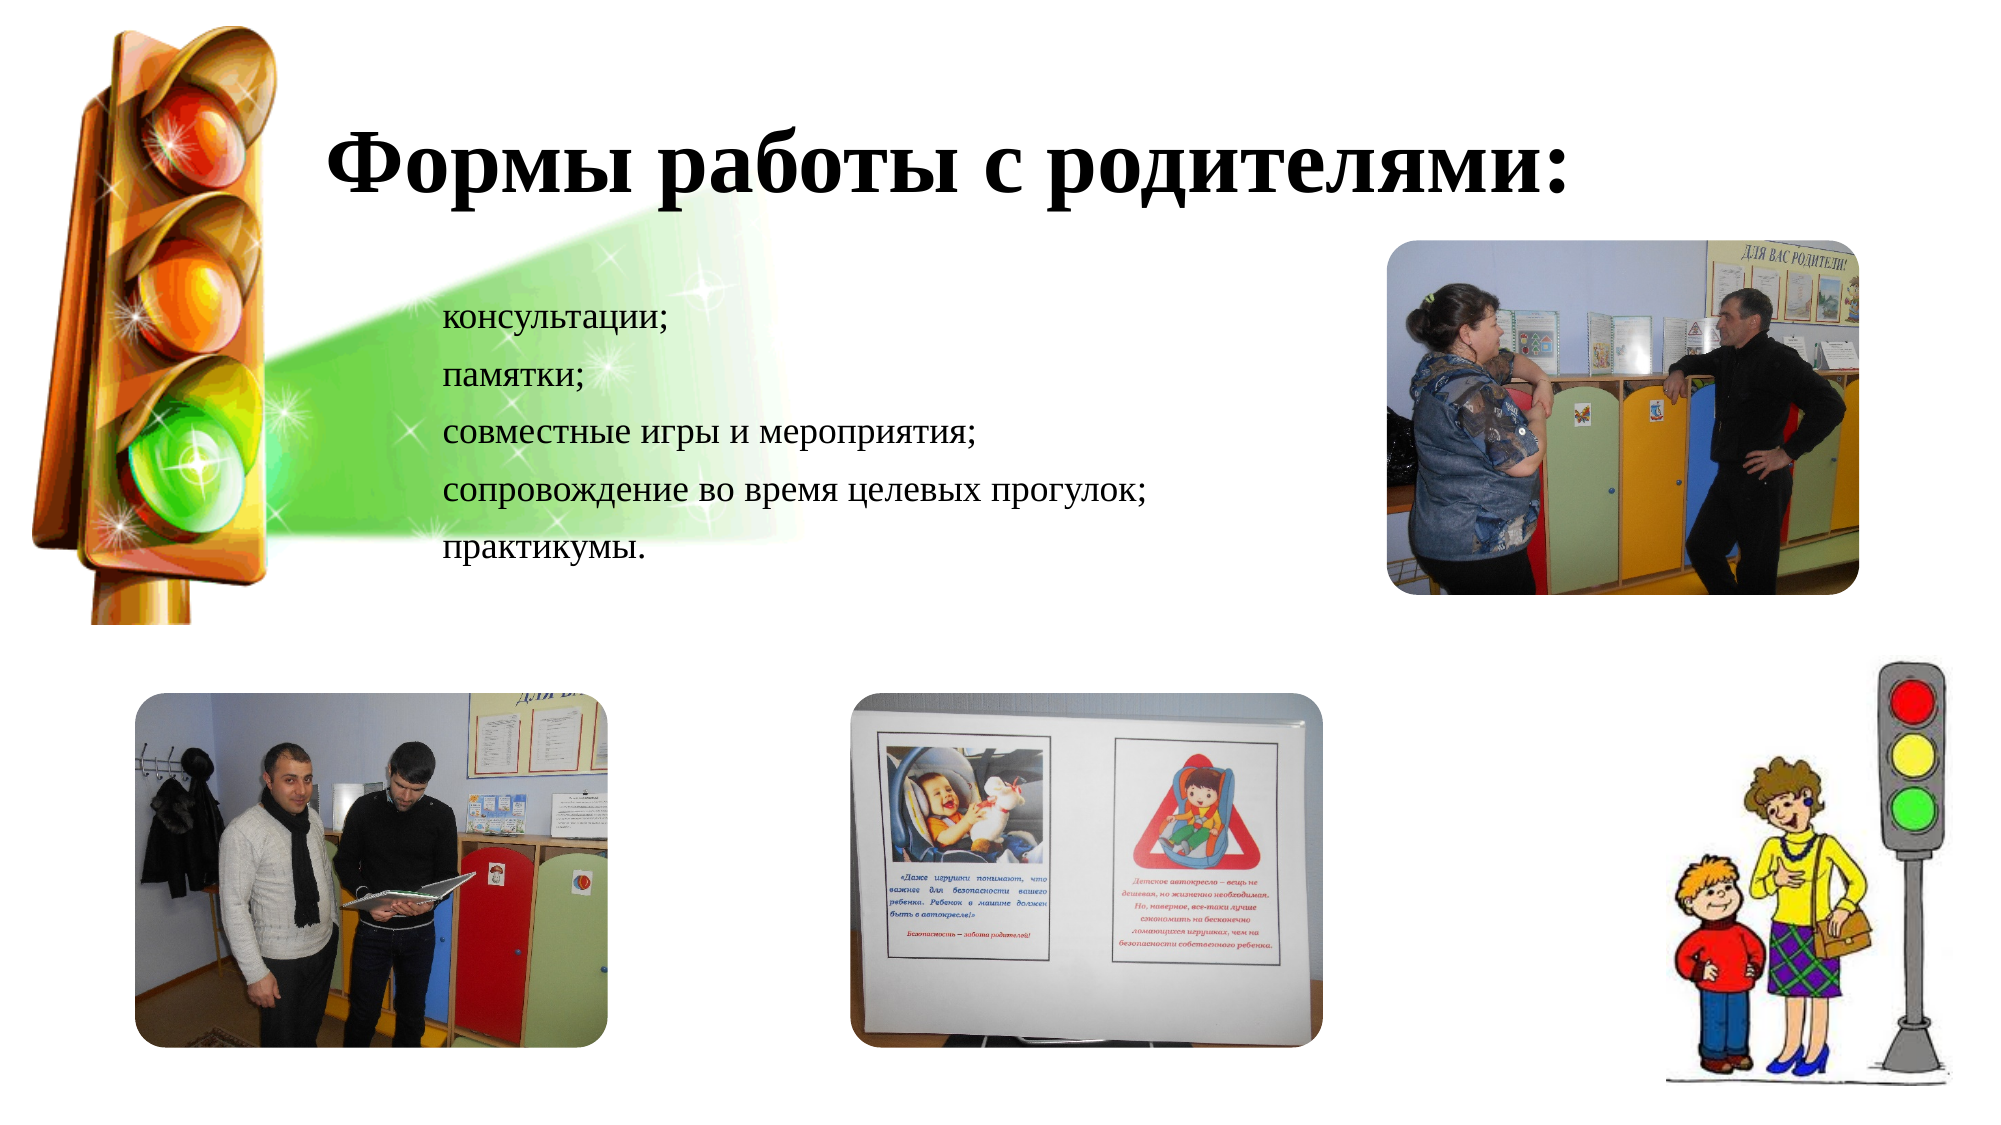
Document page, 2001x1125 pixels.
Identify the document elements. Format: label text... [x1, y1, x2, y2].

title Формы работы с родителями: [814, 59, 1863, 266]
picture [135, 693, 608, 1048]
text_box консультации; памятки; совместные игры и мероприятия; сопровождение во время целевых прогулок; практикумы. [814, 283, 1372, 574]
picture [31, 26, 814, 625]
picture [1386, 240, 1860, 595]
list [1666, 655, 1953, 1086]
picture [850, 693, 1323, 1048]
